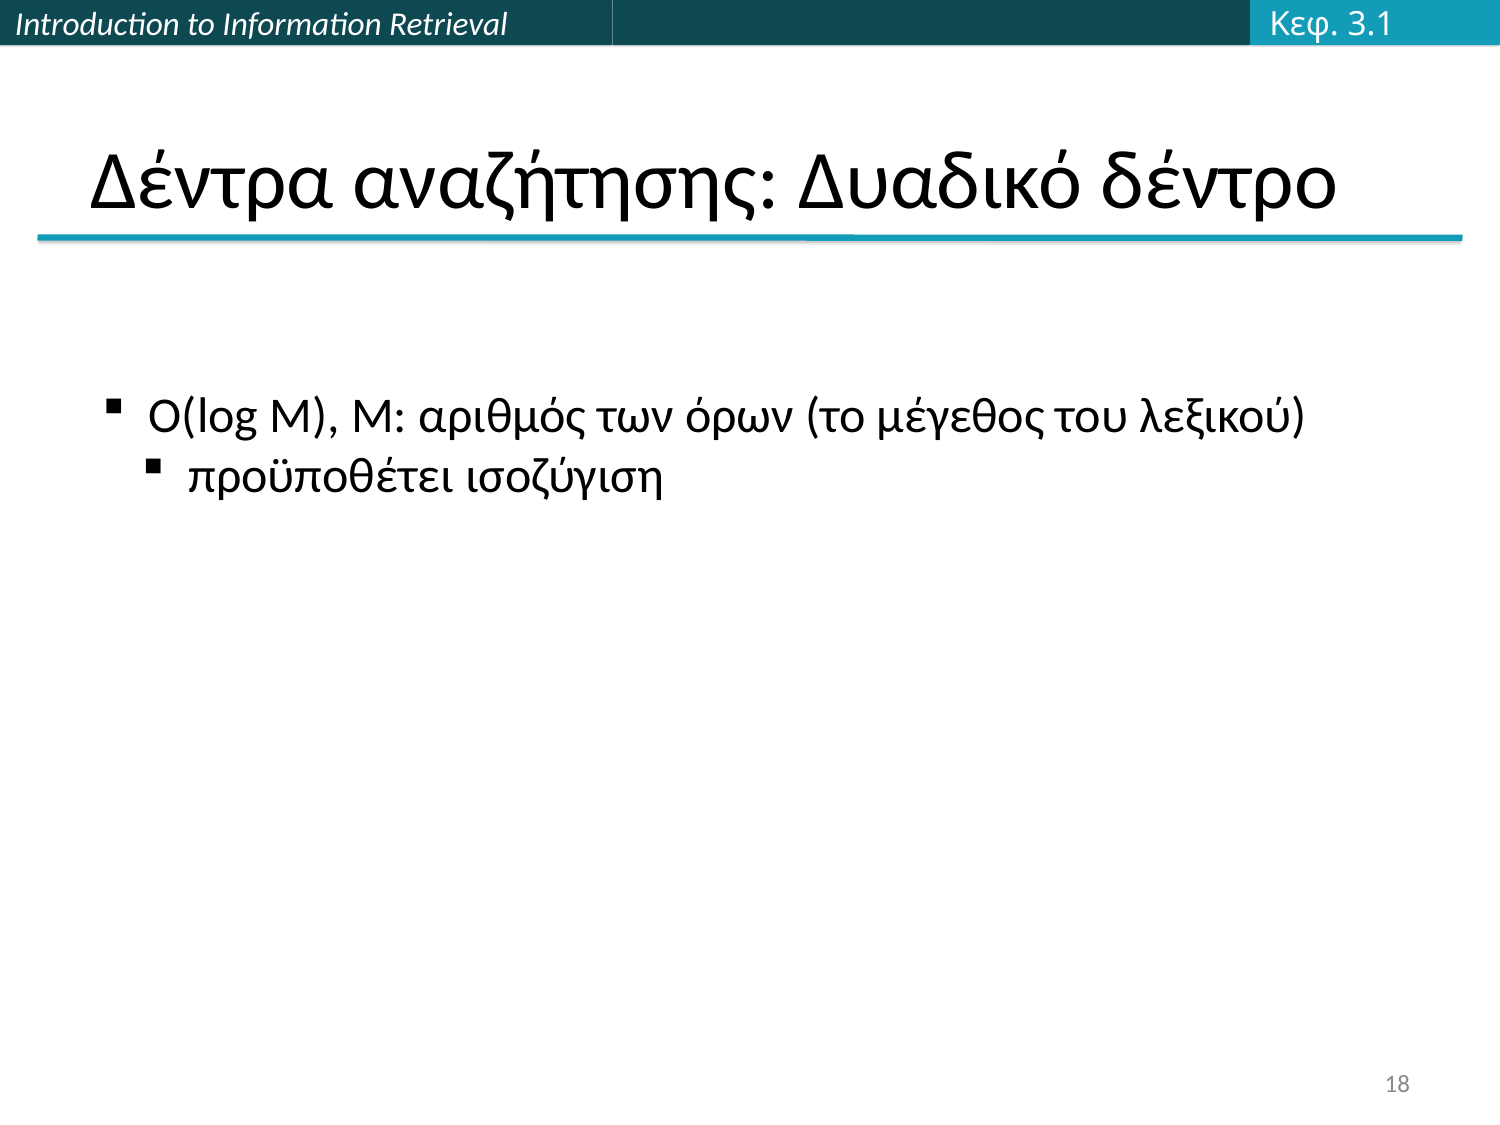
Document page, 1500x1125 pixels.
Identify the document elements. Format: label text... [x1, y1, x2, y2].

text_box O(log M), M: αριθμός των όρων (το μέγεθος του λεξικού) προϋποθέτει ισοζύγιση [87, 374, 1415, 510]
slide_number 18 [1074, 1062, 1425, 1103]
text_box Κεφ. 3.1 [1254, 0, 1410, 50]
title Δέντρα αναζήτησης: Δυαδικό δέντρο [74, 44, 1426, 233]
